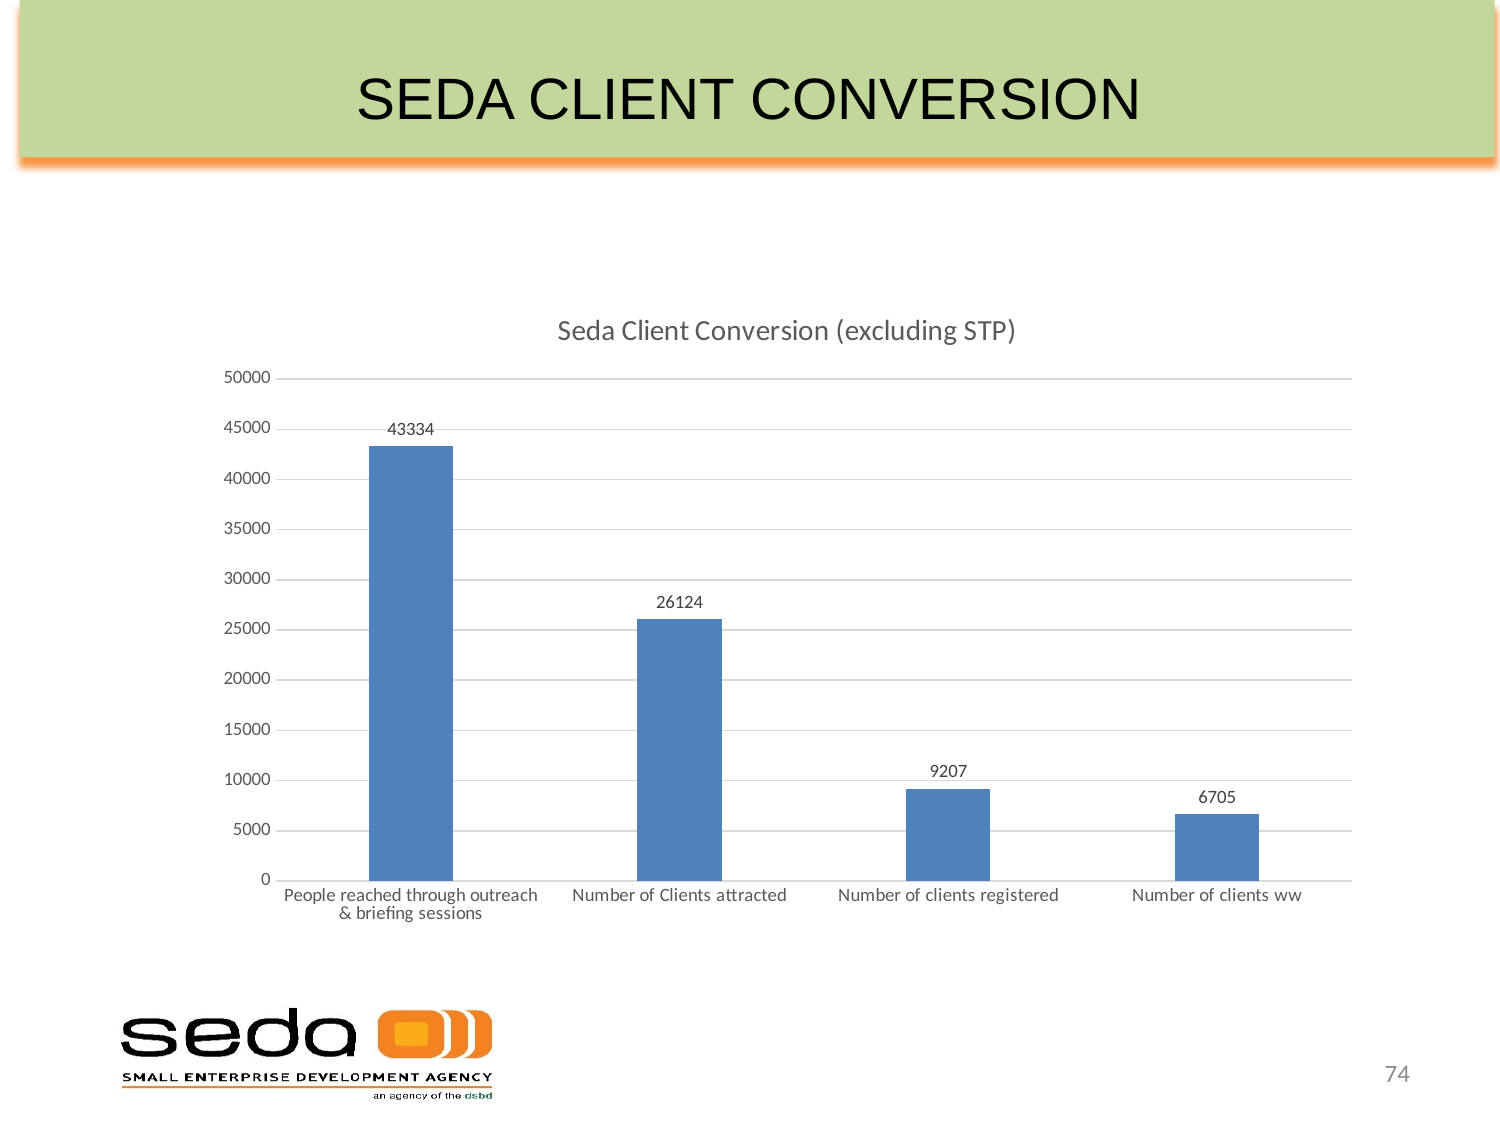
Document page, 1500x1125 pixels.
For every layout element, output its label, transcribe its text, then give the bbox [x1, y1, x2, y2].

chart [199, 288, 1376, 938]
picture [112, 999, 501, 1103]
title SEDA CLIENT CONVERSION [19, 0, 1495, 158]
slide_number 74 [1074, 1042, 1425, 1103]
